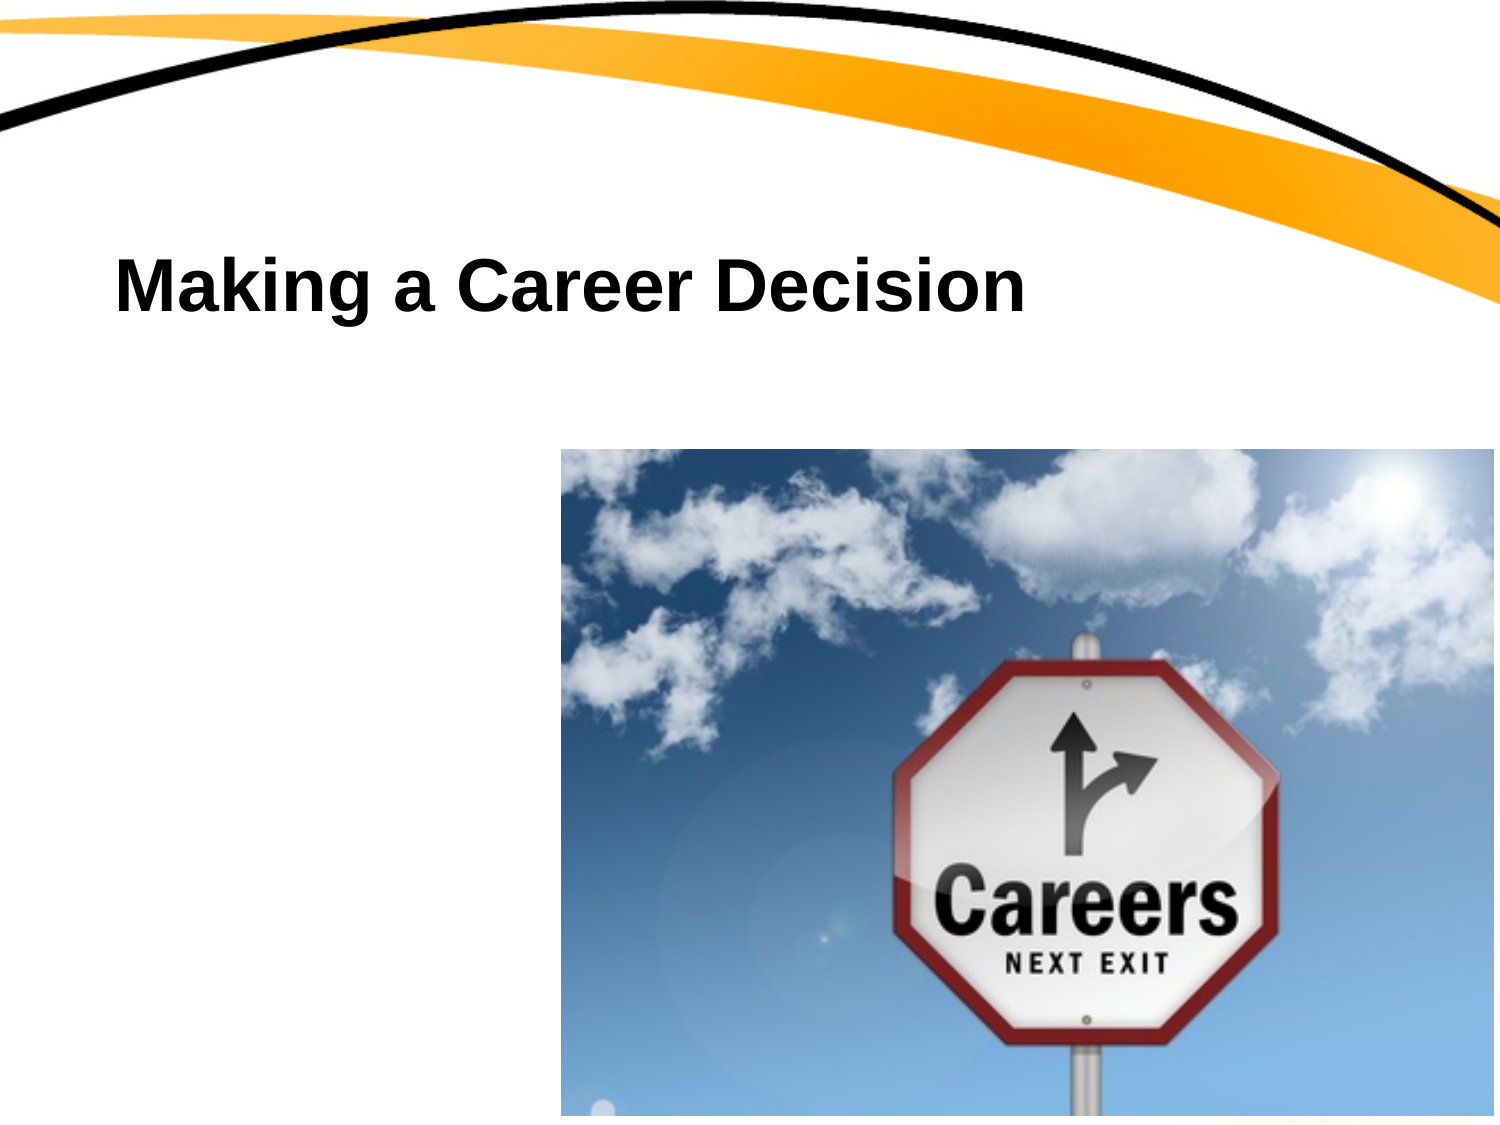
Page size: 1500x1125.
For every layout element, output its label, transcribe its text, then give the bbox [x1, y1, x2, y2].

title Making a Career Decision [99, 187, 1375, 375]
picture [0, 0, 1500, 1125]
